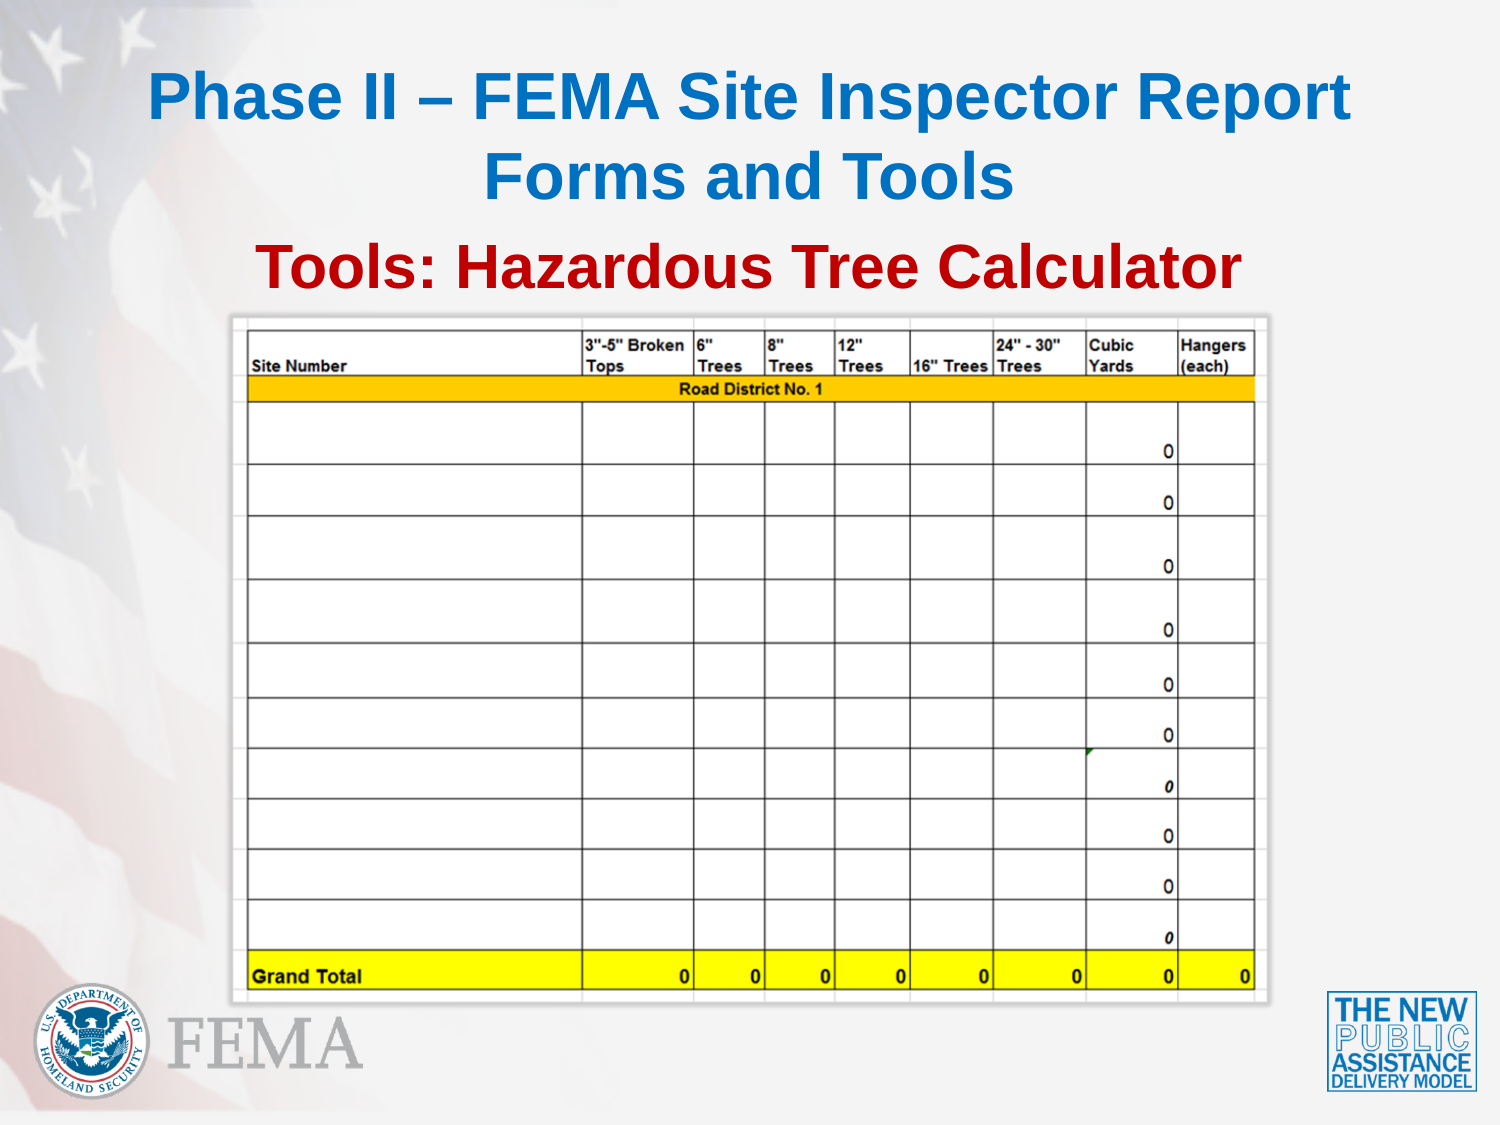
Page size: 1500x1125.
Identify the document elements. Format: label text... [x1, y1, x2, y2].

picture [0, 0, 1500, 1125]
list Tools: Hazardous Tree Calculator [75, 218, 1425, 974]
title Phase II – FEMA Site Inspector Report Forms and Tools [75, 45, 1425, 218]
